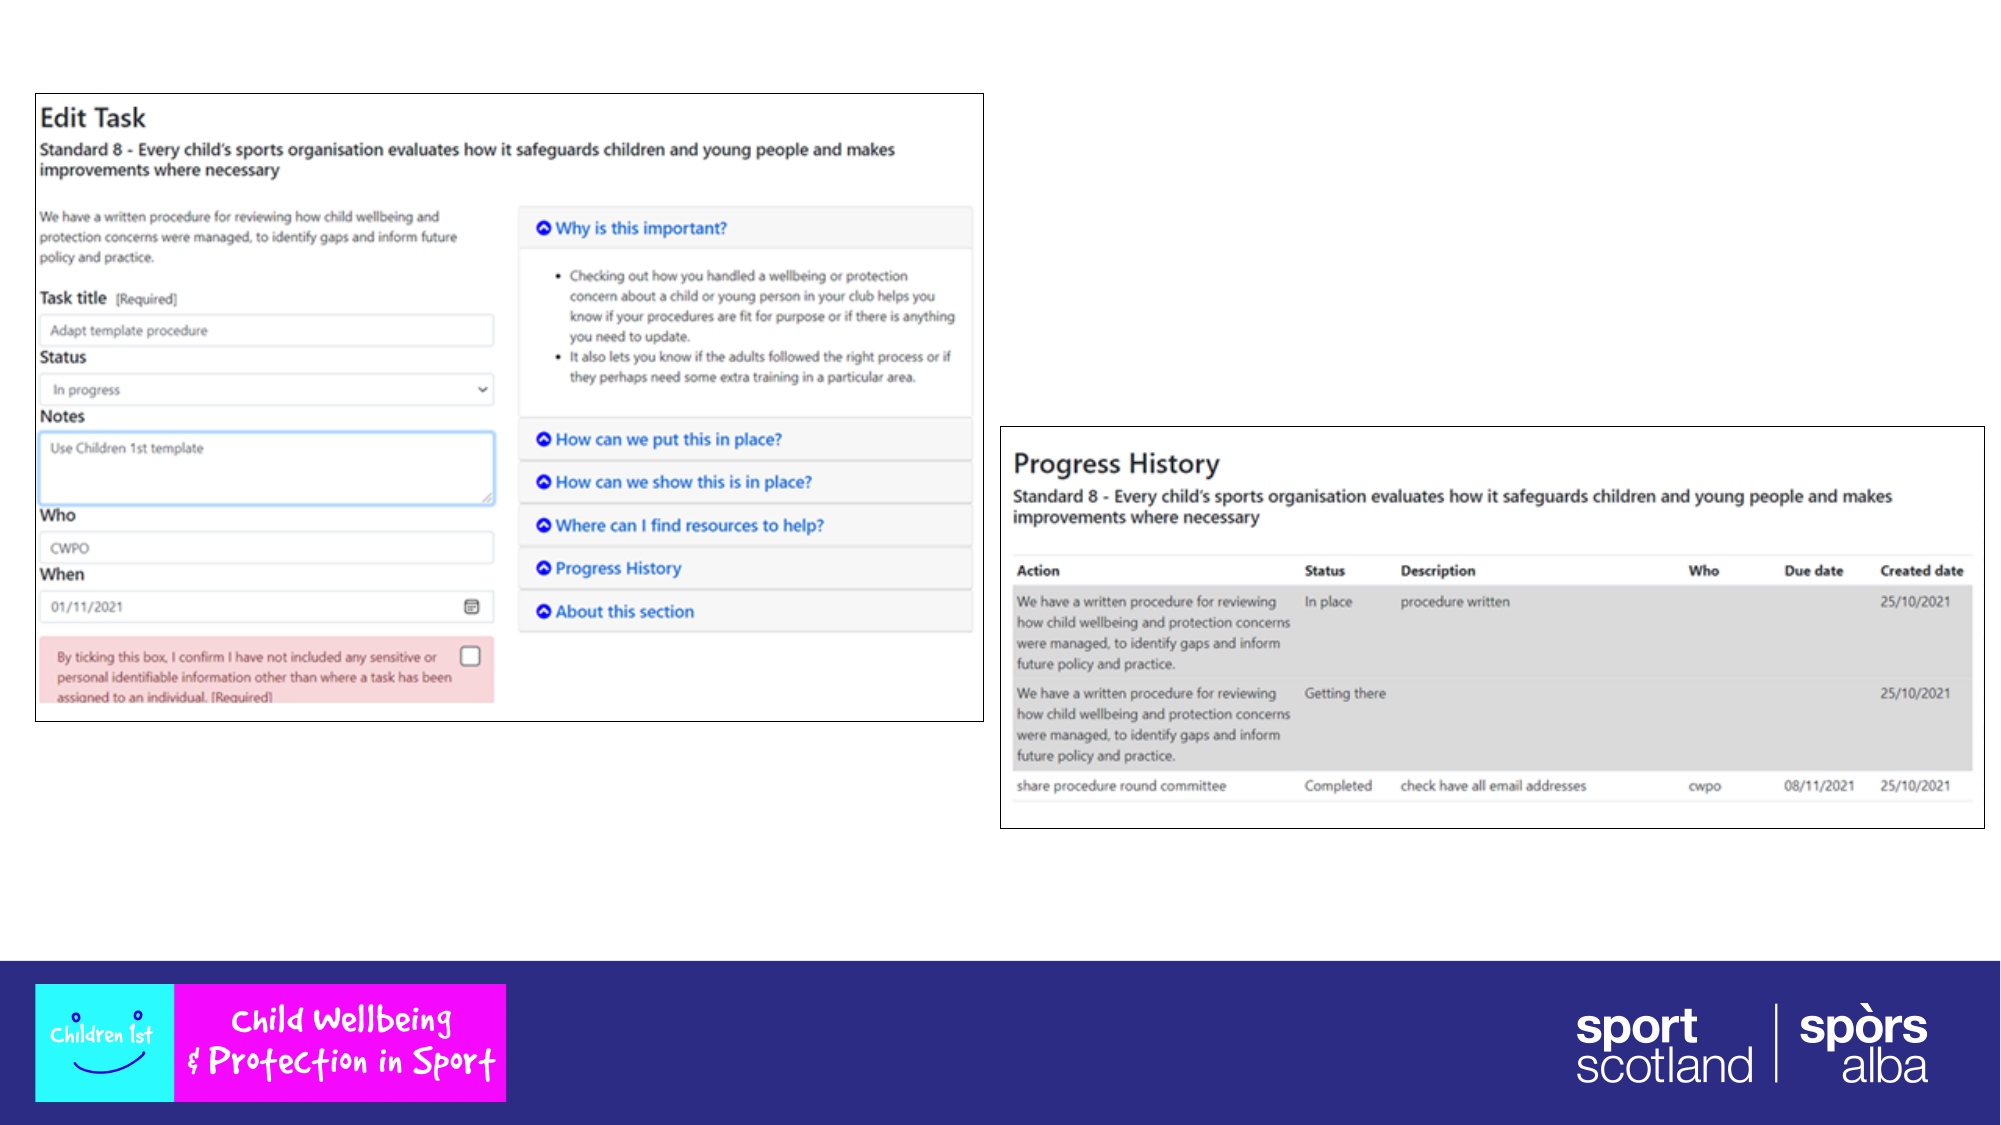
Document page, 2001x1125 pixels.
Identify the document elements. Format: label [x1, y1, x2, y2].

picture [35, 984, 507, 1102]
picture [1577, 1003, 1928, 1083]
text_box [0, 960, 2001, 1125]
picture [35, 93, 984, 722]
picture [1000, 426, 1985, 829]
